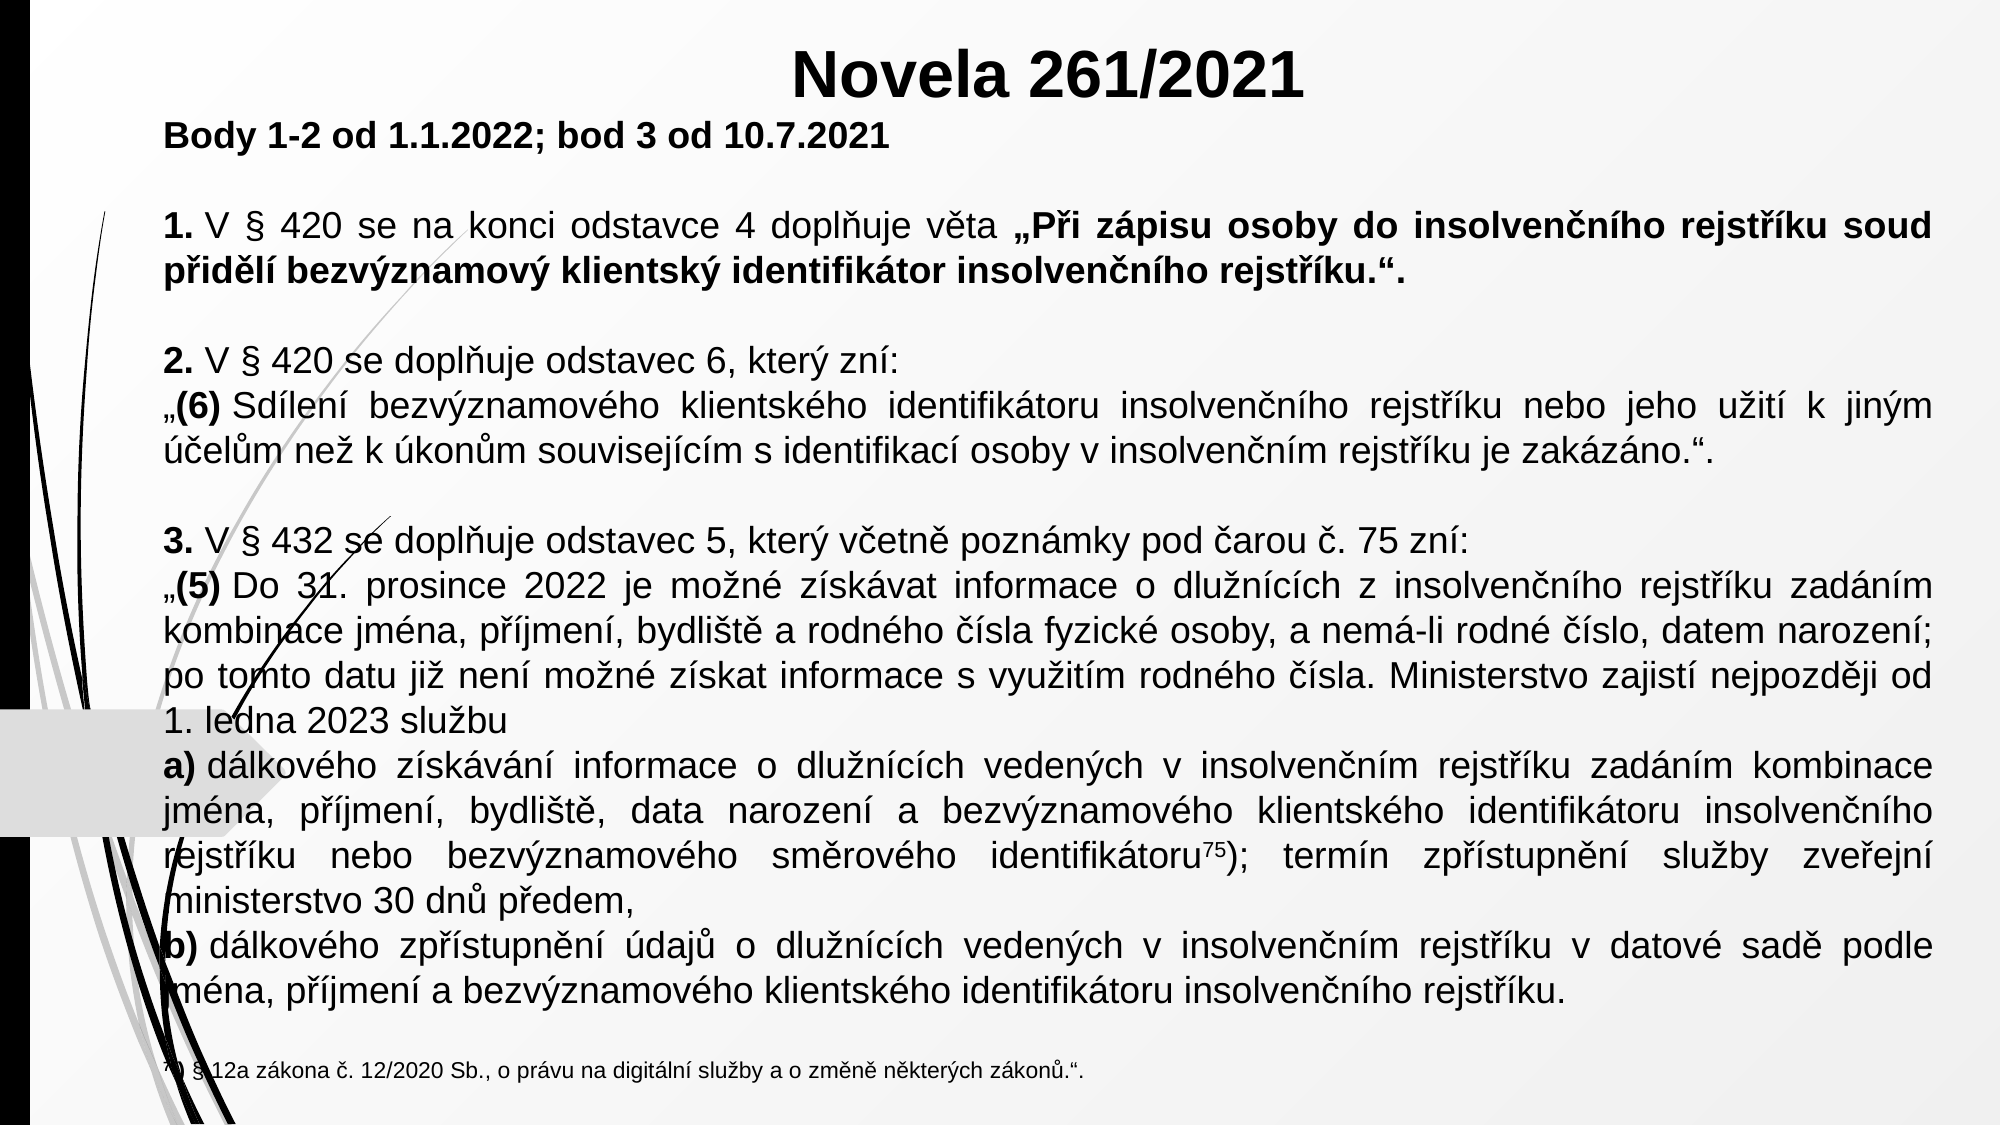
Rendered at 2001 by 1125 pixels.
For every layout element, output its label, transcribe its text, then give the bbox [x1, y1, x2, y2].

text_box Novela 261/2021 Body 1-2 od 1.1.2022; bod 3 od 10.7.2021 1. V § 420 se na konci odstavce 4 doplňuje věta „Při zápisu osoby do insolvenčního rejstříku soud přidělí bezvýznamový klientský identifikátor insolvenčního rejstříku.“. 2. V § 420 se doplňuje odstavec 6, který zní: „(6) Sdílení bezvýznamového klientského identifikátoru insolvenčního rejstříku nebo jeho užití k jiným účelům než k úkonům souvisejícím s identifikací osoby v insolvenčním rejstříku je zakázáno.“. 3. V § 432 se doplňuje odstavec 5, který včetně poznámky pod čarou č. 75 zní: „(5) Do 31. prosince 2022 je možné získávat informace o dlužnících z insolvenčního rejstříku zadáním kombinace jména, příjmení, bydliště a rodného čísla fyzické osoby, a nemá-li rodné číslo, datem narození; po tomto datu již není možné získat informace s využitím rodného čísla. Ministerstvo zajistí nejpozději od 1. ledna 2023 službu a) dálkového získávání informace o dlužnících vedených v insolvenčním rejstříku zadáním kombinace jména, příjmení, bydliště, data narození a bezvýznamového klientského identifikátoru insolvenčního rejstříku nebo bezvýznamového směrového identifikátoru75); termín zpřístupnění služby zveřejní ministerstvo 30 dnů předem, b) dálkového zpřístupnění údajů o dlužnících vedených v insolvenčním rejstříku v datové sadě podle jména, příjmení a bezvýznamového klientského identifikátoru insolvenčního rejstříku. 75) § 12a zákona č. 12/2020 Sb., o právu na digitální služby a o změně některých zákonů.“. [148, 23, 1949, 1091]
